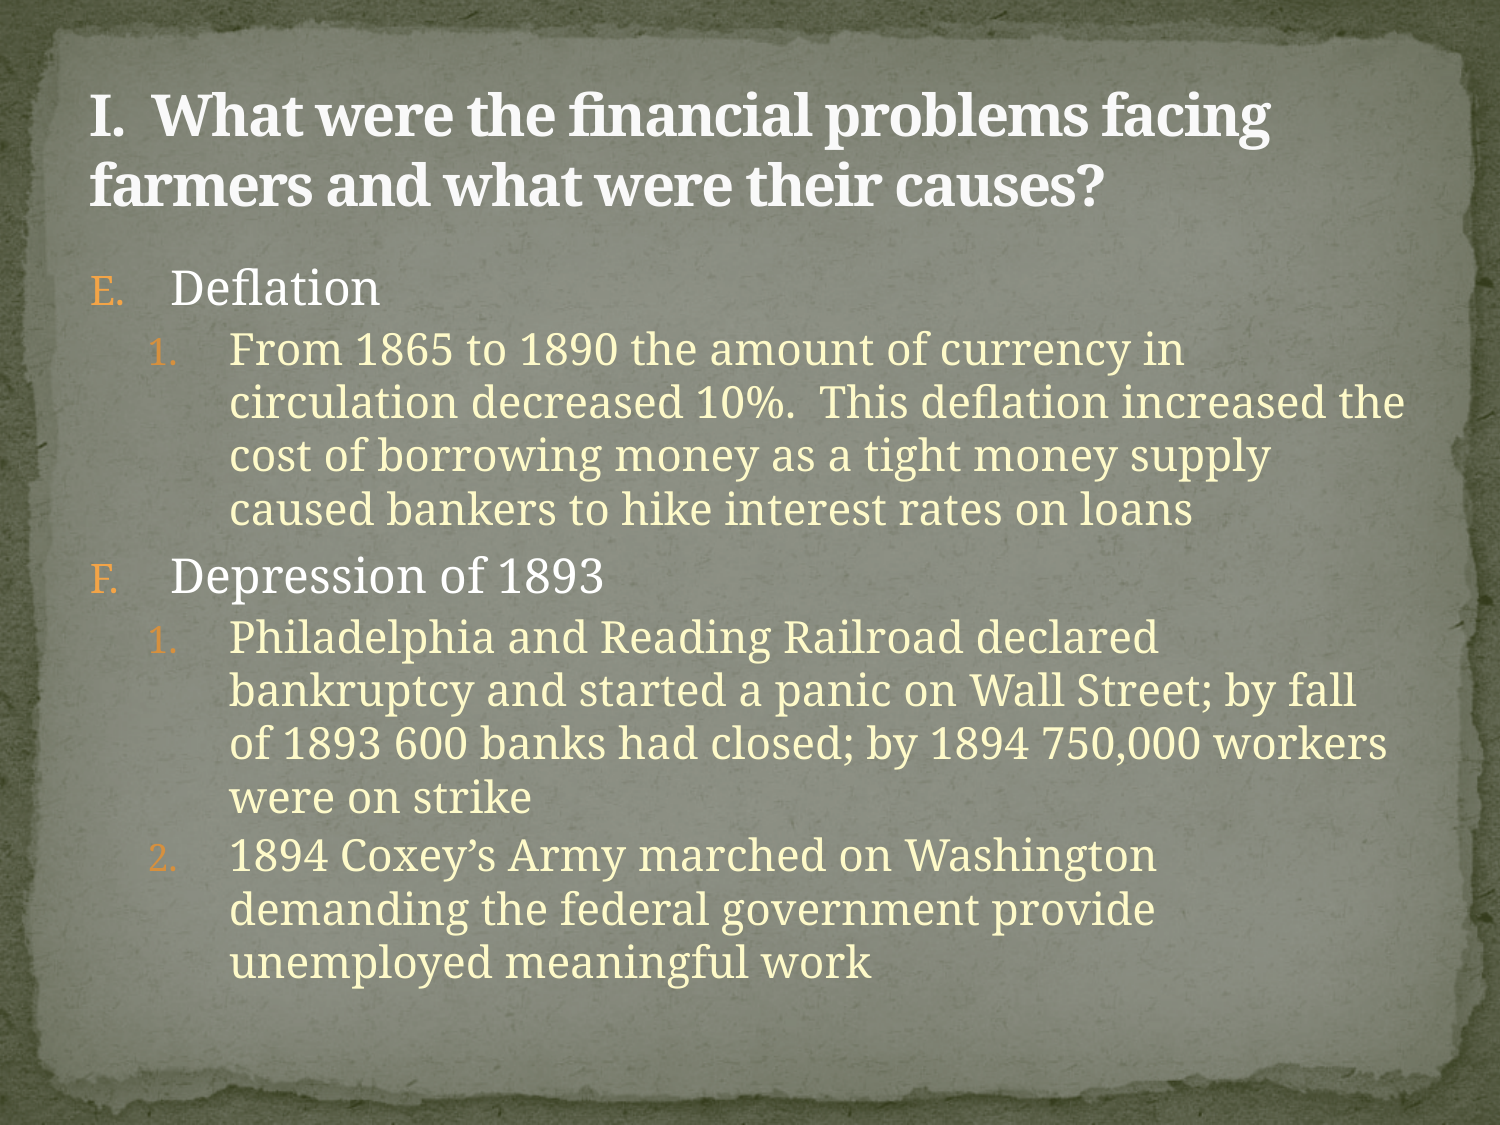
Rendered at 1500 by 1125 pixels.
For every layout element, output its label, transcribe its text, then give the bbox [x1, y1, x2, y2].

title I. What were the financial problems facing farmers and what were their causes? [74, 24, 1425, 225]
list Deflation From 1865 to 1890 the amount of currency in circulation decreased 10%. This deflation increased the cost of borrowing money as a tight money supply caused bankers to hike interest rates on loans Depression of 1893 Philadelphia and Reading Railroad declared bankruptcy and started a panic on Wall Street; by fall of 1893 600 banks had closed; by 1894 750,000 workers were on strike 1894 Coxey’s Army marched on Washington demanding the federal government provide unemployed meaningful work [75, 249, 1425, 1000]
